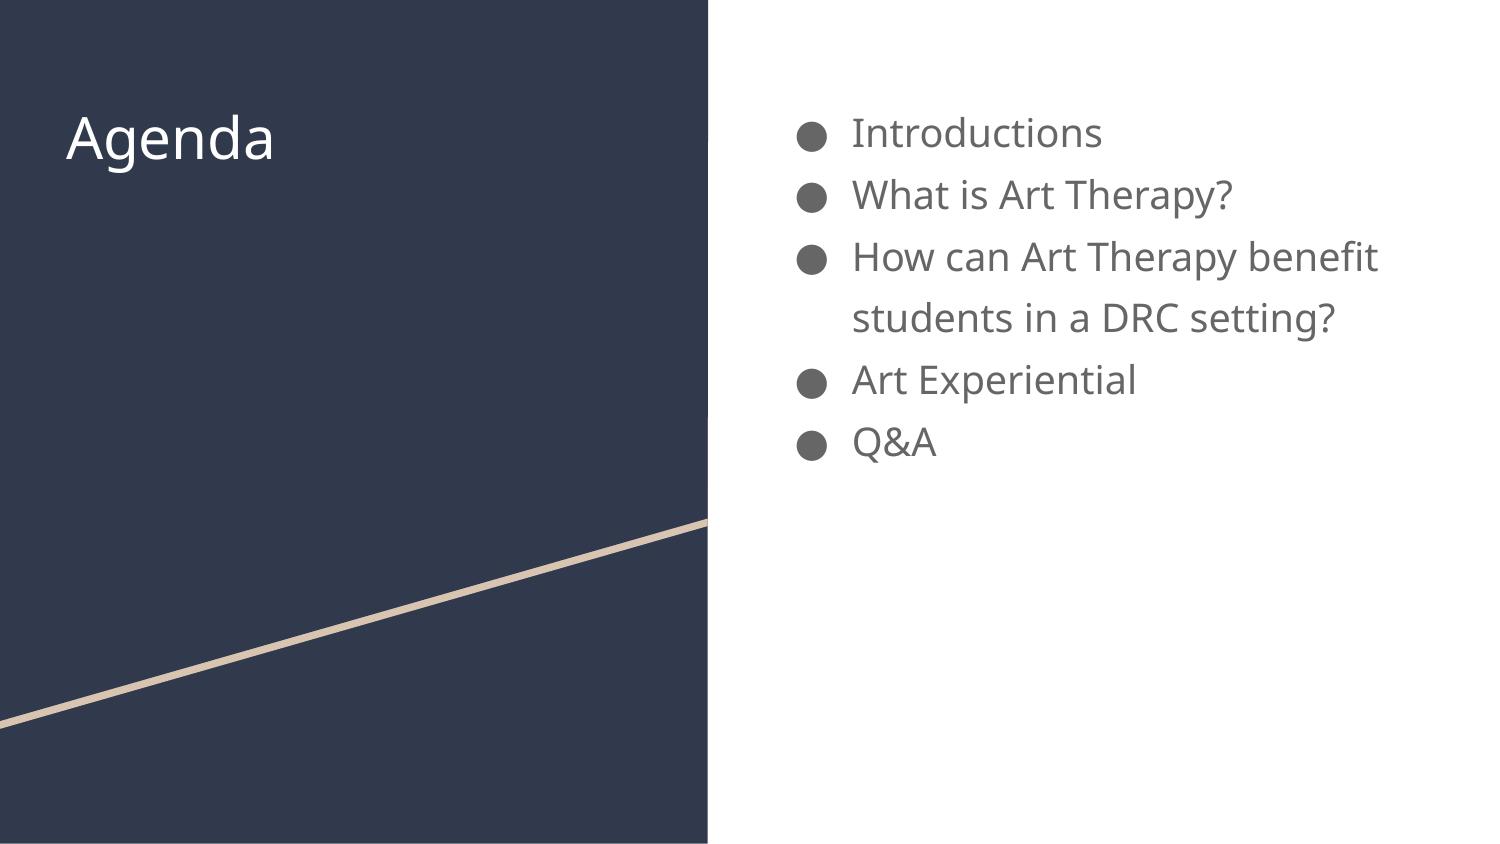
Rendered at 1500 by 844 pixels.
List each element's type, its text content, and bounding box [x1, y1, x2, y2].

list Introductions What is Art Therapy? How can Art Therapy benefit students in a DRC setting? Art Experiential Q&A [761, 82, 1446, 755]
title Agenda [51, 82, 660, 494]
